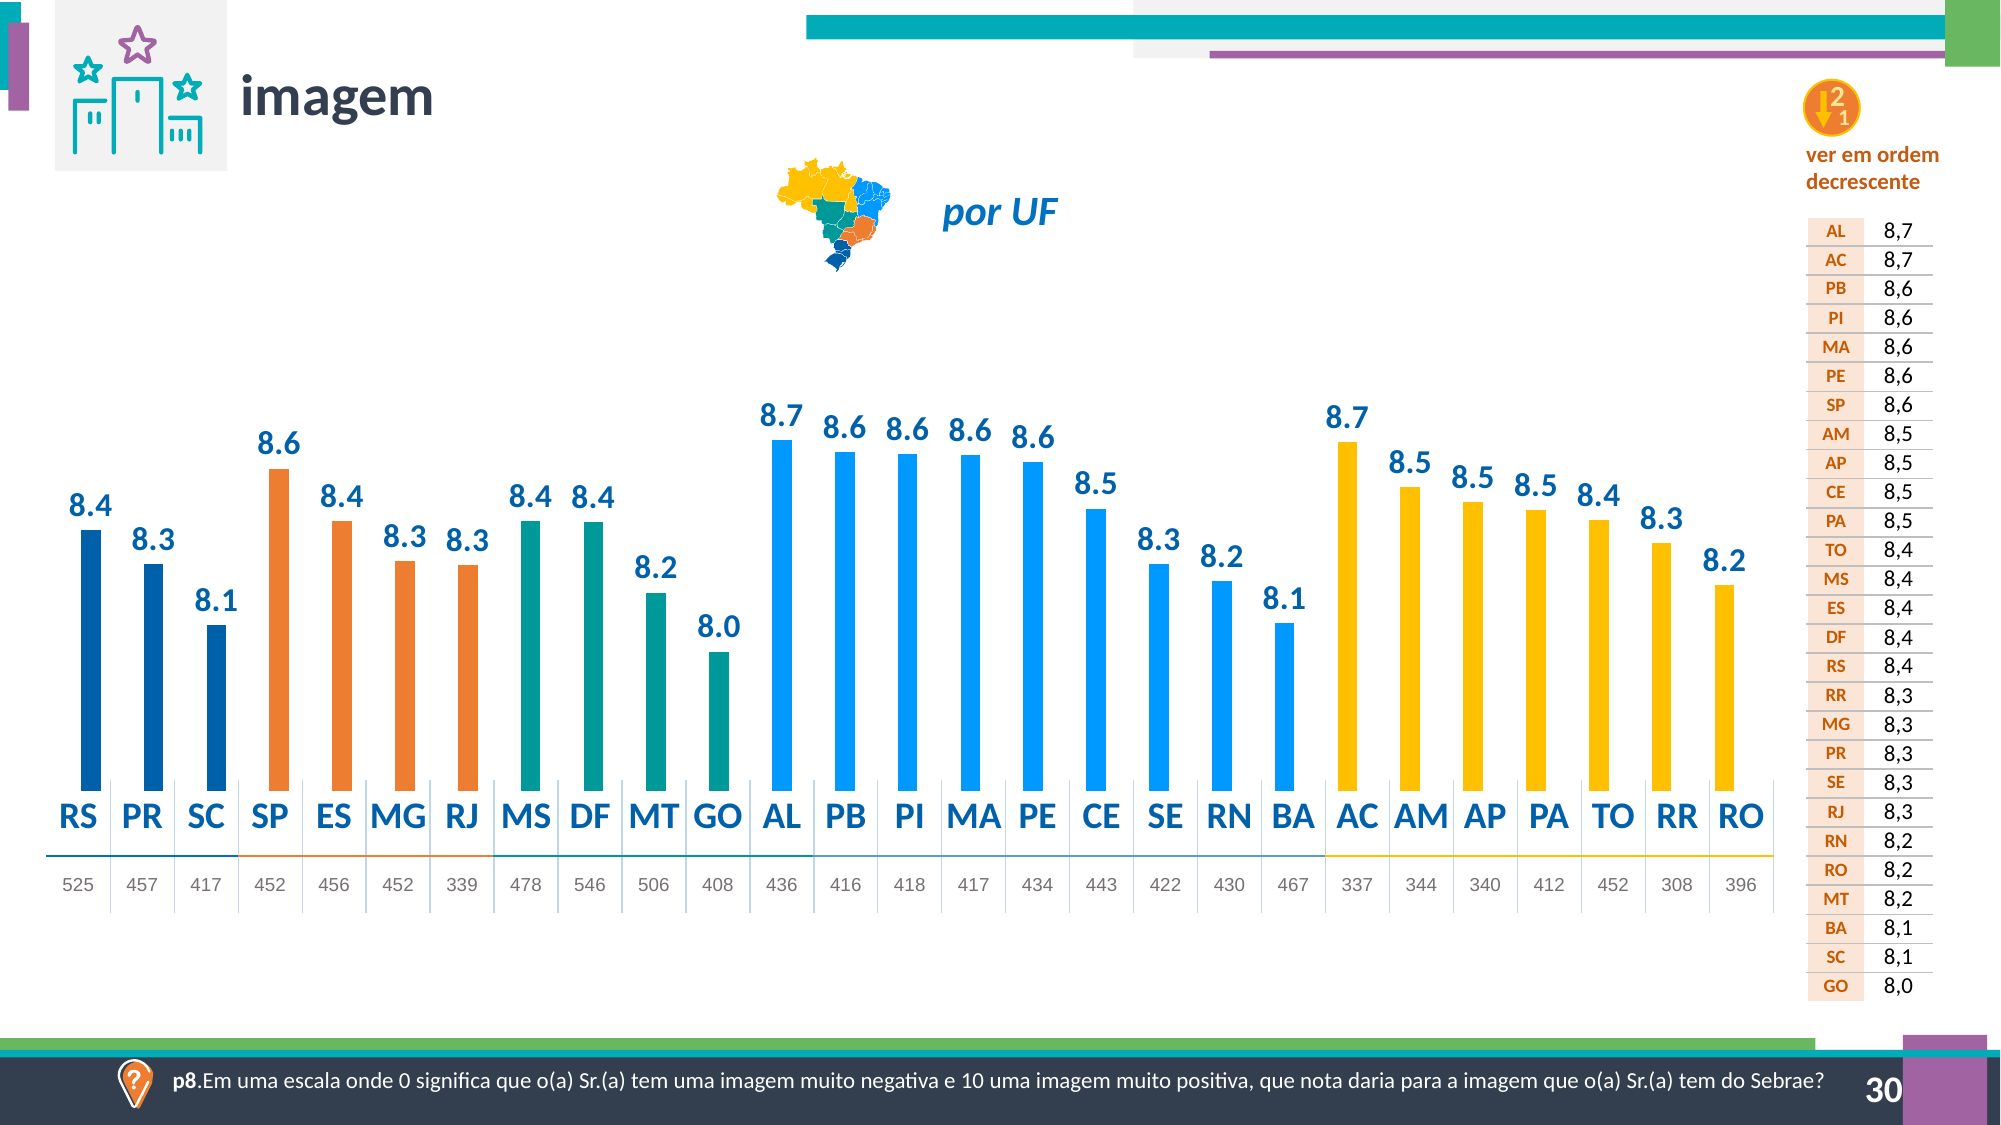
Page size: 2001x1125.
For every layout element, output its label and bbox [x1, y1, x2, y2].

table_header [239, 799, 302, 855]
table_cell [1866, 712, 1931, 739]
table_header [111, 799, 174, 855]
table_cell [431, 857, 493, 913]
table_header [303, 799, 365, 855]
text_box [1791, 70, 1959, 203]
table_header [367, 799, 429, 855]
table_header [623, 799, 685, 855]
table_cell [1866, 509, 1931, 536]
table_cell [1866, 421, 1931, 449]
text_box [927, 176, 1073, 242]
table_cell [1808, 770, 1864, 797]
text_box [225, 49, 650, 135]
table_cell [559, 857, 621, 913]
table_cell [1134, 857, 1197, 913]
table_cell [1866, 770, 1931, 797]
table_cell [878, 857, 941, 913]
table_cell [1808, 247, 1864, 274]
table_cell [1326, 857, 1389, 913]
table_cell [1808, 334, 1864, 361]
table_header [751, 799, 813, 855]
table_cell [815, 857, 877, 913]
table_header [1866, 218, 1931, 245]
table_cell [1808, 683, 1864, 710]
table_cell [1808, 828, 1864, 855]
table_cell [1866, 392, 1931, 420]
table_cell [1866, 596, 1931, 623]
table_cell [1866, 479, 1931, 507]
table_cell [239, 857, 302, 913]
table_cell [1808, 509, 1864, 536]
text_box [117, 1059, 154, 1110]
table_header [1808, 218, 1864, 245]
table_cell [1808, 421, 1864, 449]
table_cell [495, 857, 557, 913]
table_cell [1866, 538, 1931, 565]
table_cell [111, 857, 174, 913]
table_cell [1808, 712, 1864, 739]
table_header [1454, 799, 1517, 855]
table_cell [1866, 741, 1931, 768]
table_cell [1390, 857, 1453, 913]
table_header [1710, 799, 1773, 855]
table_cell [1866, 683, 1931, 710]
table_cell [1866, 247, 1931, 274]
table_header [1646, 799, 1709, 855]
table_cell [1454, 857, 1517, 913]
table_cell [1866, 305, 1931, 332]
table_header [1390, 799, 1453, 855]
table_header [815, 799, 877, 855]
table_cell [367, 857, 429, 913]
table_cell [1866, 363, 1931, 391]
table_cell [1808, 741, 1864, 768]
text_box [72, 24, 203, 155]
table_cell [1866, 944, 1931, 972]
table_header [559, 799, 621, 855]
text_box [158, 1058, 1883, 1101]
table_cell [1808, 305, 1864, 332]
table_header [175, 799, 238, 855]
table_cell [1518, 857, 1581, 913]
table_cell [1582, 857, 1645, 913]
table_header [1198, 799, 1261, 855]
table_cell [1866, 276, 1931, 303]
table_header [942, 799, 1005, 855]
table_cell [1866, 828, 1931, 855]
table_header [1518, 799, 1581, 855]
table_cell [1808, 799, 1864, 826]
table_cell [1646, 857, 1709, 913]
table_cell [1866, 625, 1931, 652]
table_cell [1808, 538, 1864, 565]
chart [23, 385, 1792, 799]
table_cell [1808, 915, 1864, 943]
table_header [46, 799, 110, 855]
table_cell [1866, 654, 1931, 681]
table_header [687, 799, 749, 855]
table_cell [1262, 857, 1325, 913]
table_cell [1866, 799, 1931, 826]
table_header [1326, 799, 1389, 855]
table_cell [1808, 567, 1864, 594]
table_cell [1808, 886, 1864, 914]
table_cell [303, 857, 365, 913]
table_header [431, 799, 493, 855]
table_cell [1808, 479, 1864, 507]
table_cell [175, 857, 238, 913]
table_cell [623, 857, 685, 913]
table_cell [1198, 857, 1261, 913]
table_cell [942, 857, 1005, 913]
table_cell [1866, 886, 1931, 914]
table_cell [1866, 334, 1931, 361]
table_header [1582, 799, 1645, 855]
table_cell [1808, 944, 1864, 972]
table_cell [1808, 973, 1864, 1001]
table_header [1262, 799, 1325, 855]
table_cell [1006, 857, 1069, 913]
table_cell [1866, 567, 1931, 594]
table_cell [1070, 857, 1133, 913]
table_cell [687, 857, 749, 913]
table_cell [1710, 857, 1773, 913]
table_header [495, 799, 557, 855]
table_cell [1808, 363, 1864, 391]
table_cell [1808, 392, 1864, 420]
table_cell [1808, 276, 1864, 303]
table_header [1134, 799, 1197, 855]
table_header [1070, 799, 1133, 855]
table_cell [1808, 654, 1864, 681]
table_cell [1808, 450, 1864, 478]
table_cell [46, 857, 110, 913]
table_header [878, 799, 941, 855]
table_cell [1866, 915, 1931, 943]
table_cell [1866, 857, 1931, 884]
table_cell [1808, 596, 1864, 623]
text_box [776, 157, 891, 273]
table_cell [1866, 973, 1931, 1001]
table_cell [1808, 625, 1864, 652]
table_header [1006, 799, 1069, 855]
table_cell [751, 857, 813, 913]
table_cell [1866, 450, 1931, 478]
table_cell [1808, 857, 1864, 884]
